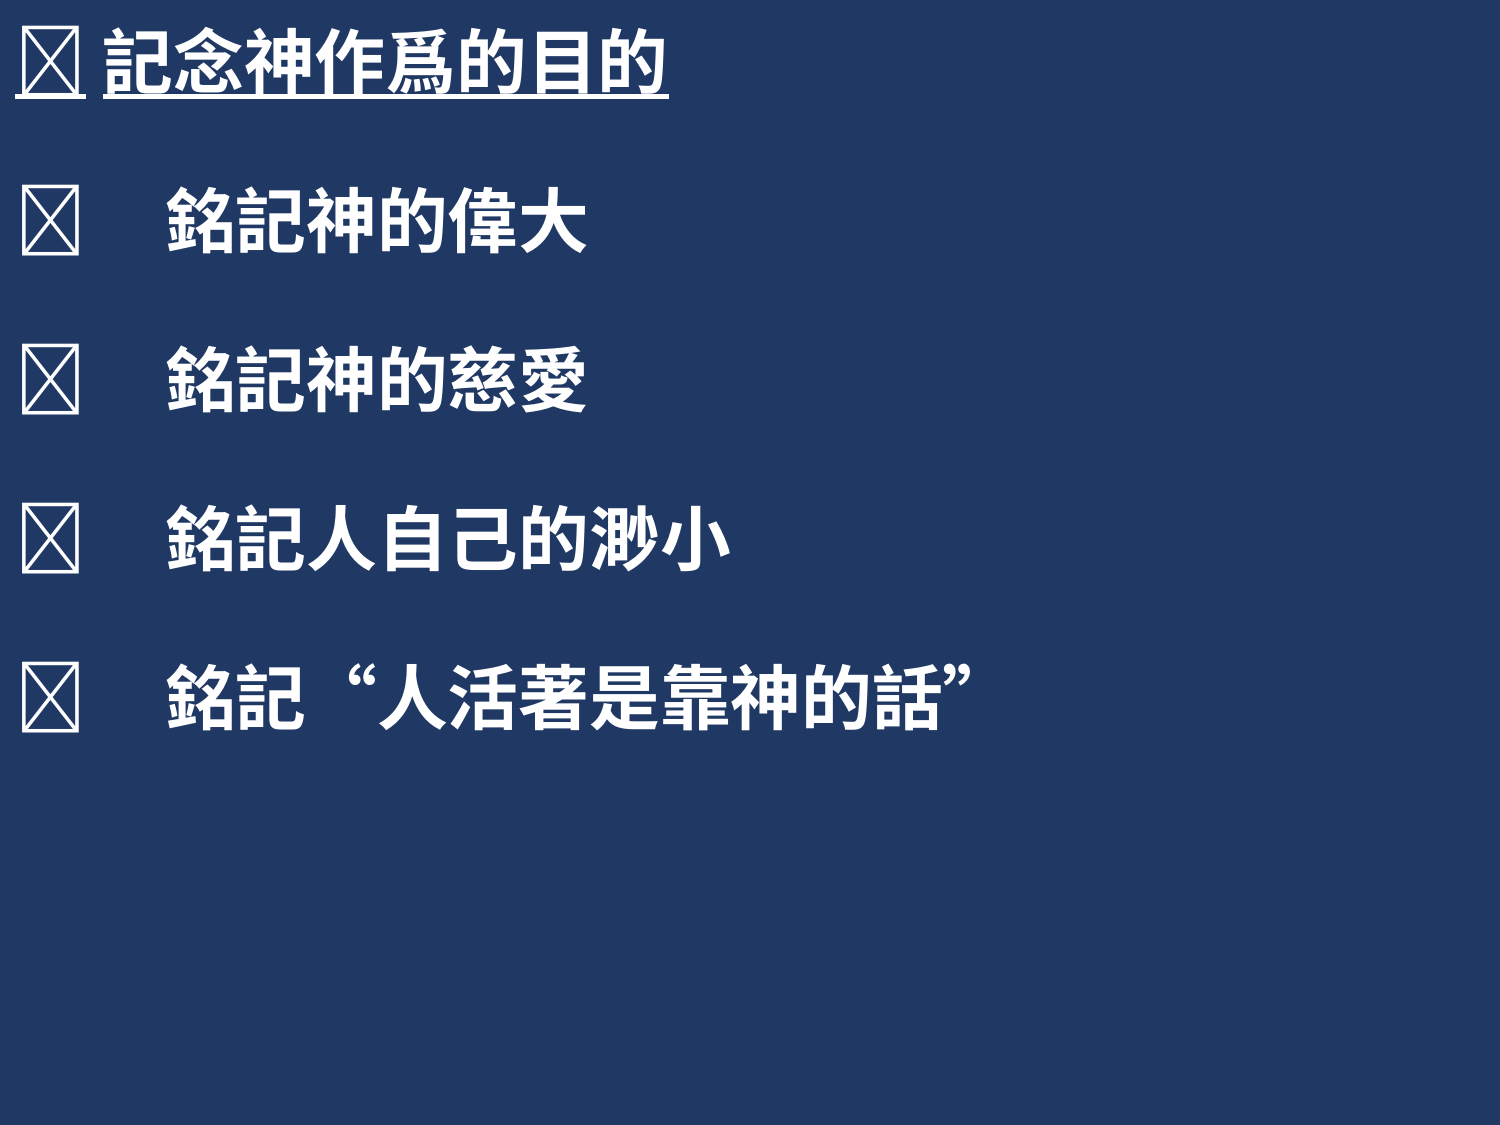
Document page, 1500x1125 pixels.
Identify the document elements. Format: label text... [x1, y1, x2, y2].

list 記念神作爲的目的  銘記神的偉大  銘記神的慈愛  銘記人自己的渺小  銘記“人活著是靠神的話” [0, 0, 1500, 1125]
